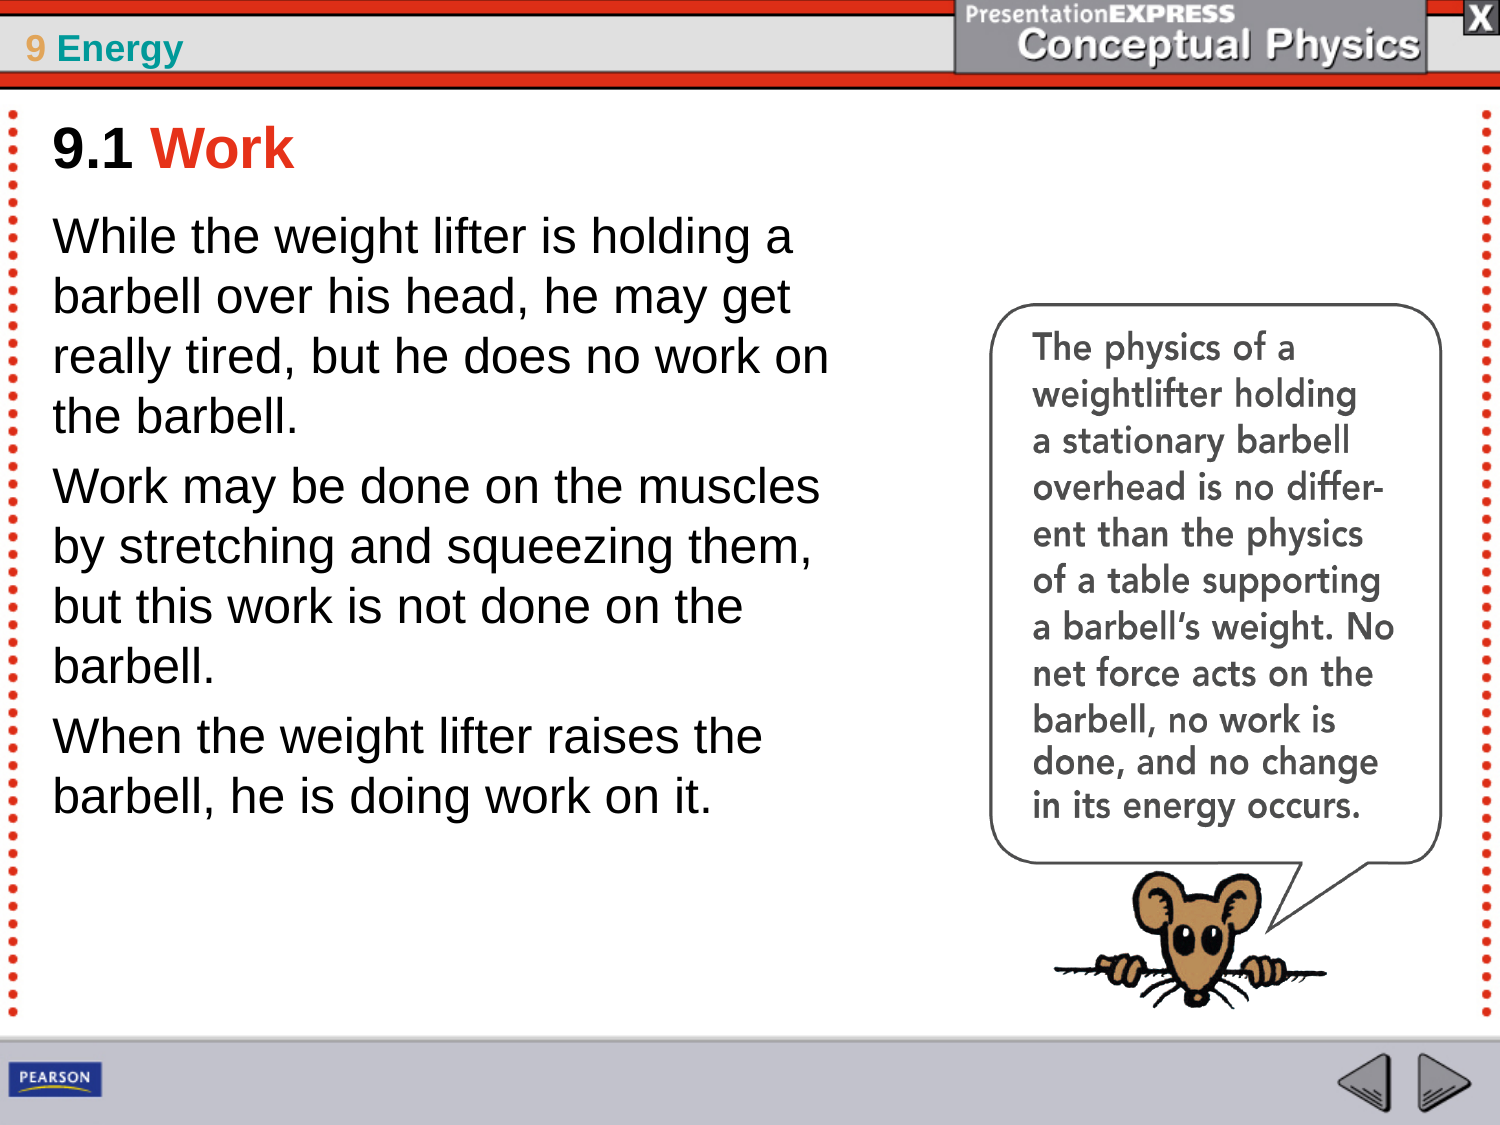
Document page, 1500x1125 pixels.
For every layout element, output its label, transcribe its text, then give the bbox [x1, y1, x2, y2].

text_box While the weight lifter is holding a barbell over his head, he may get really tired, but he does no work on the barbell. Work may be done on the muscles by stretching and squeezing them, but this work is not done on the barbell. When the weight lifter raises the barbell, he is doing work on it. [37, 196, 888, 835]
picture [0, 0, 1500, 1125]
text_box 9.1 Work [37, 102, 1175, 188]
